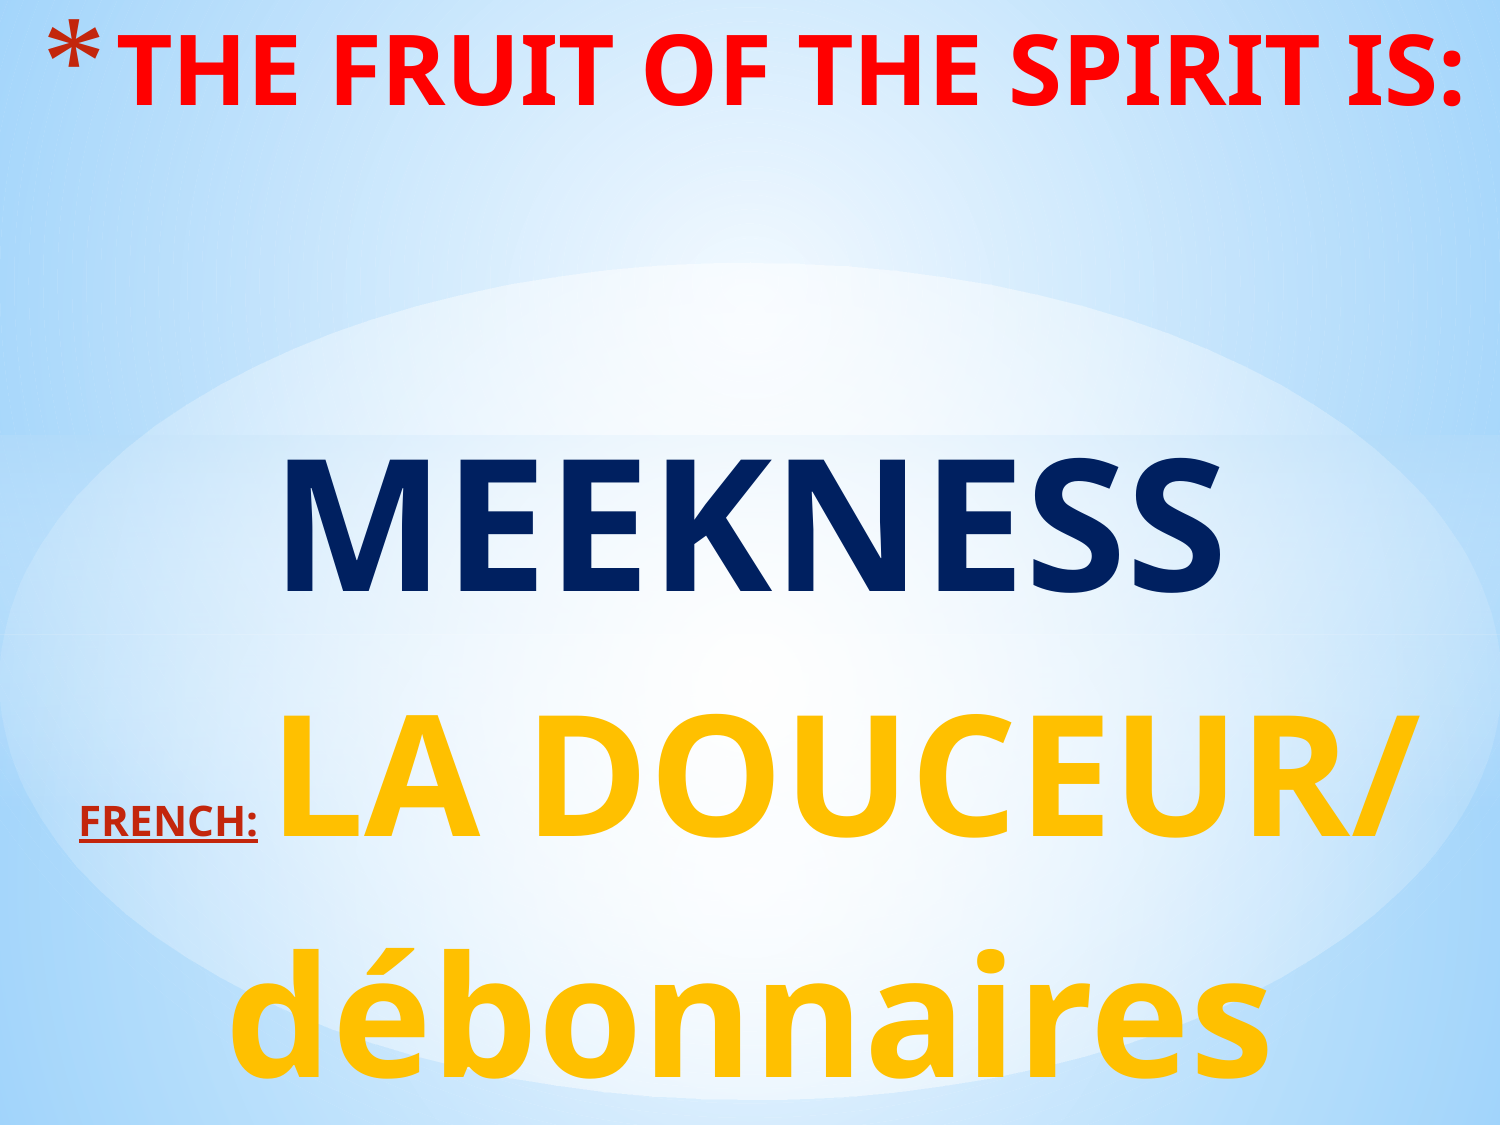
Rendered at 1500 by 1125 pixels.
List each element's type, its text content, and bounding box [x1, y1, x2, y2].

title THE FRUIT OF THE SPIRIT IS: [0, 0, 1500, 242]
subtitle MEEKNESS FRENCH: LA DOUCEUR/ débonnaires [0, 399, 1500, 1125]
